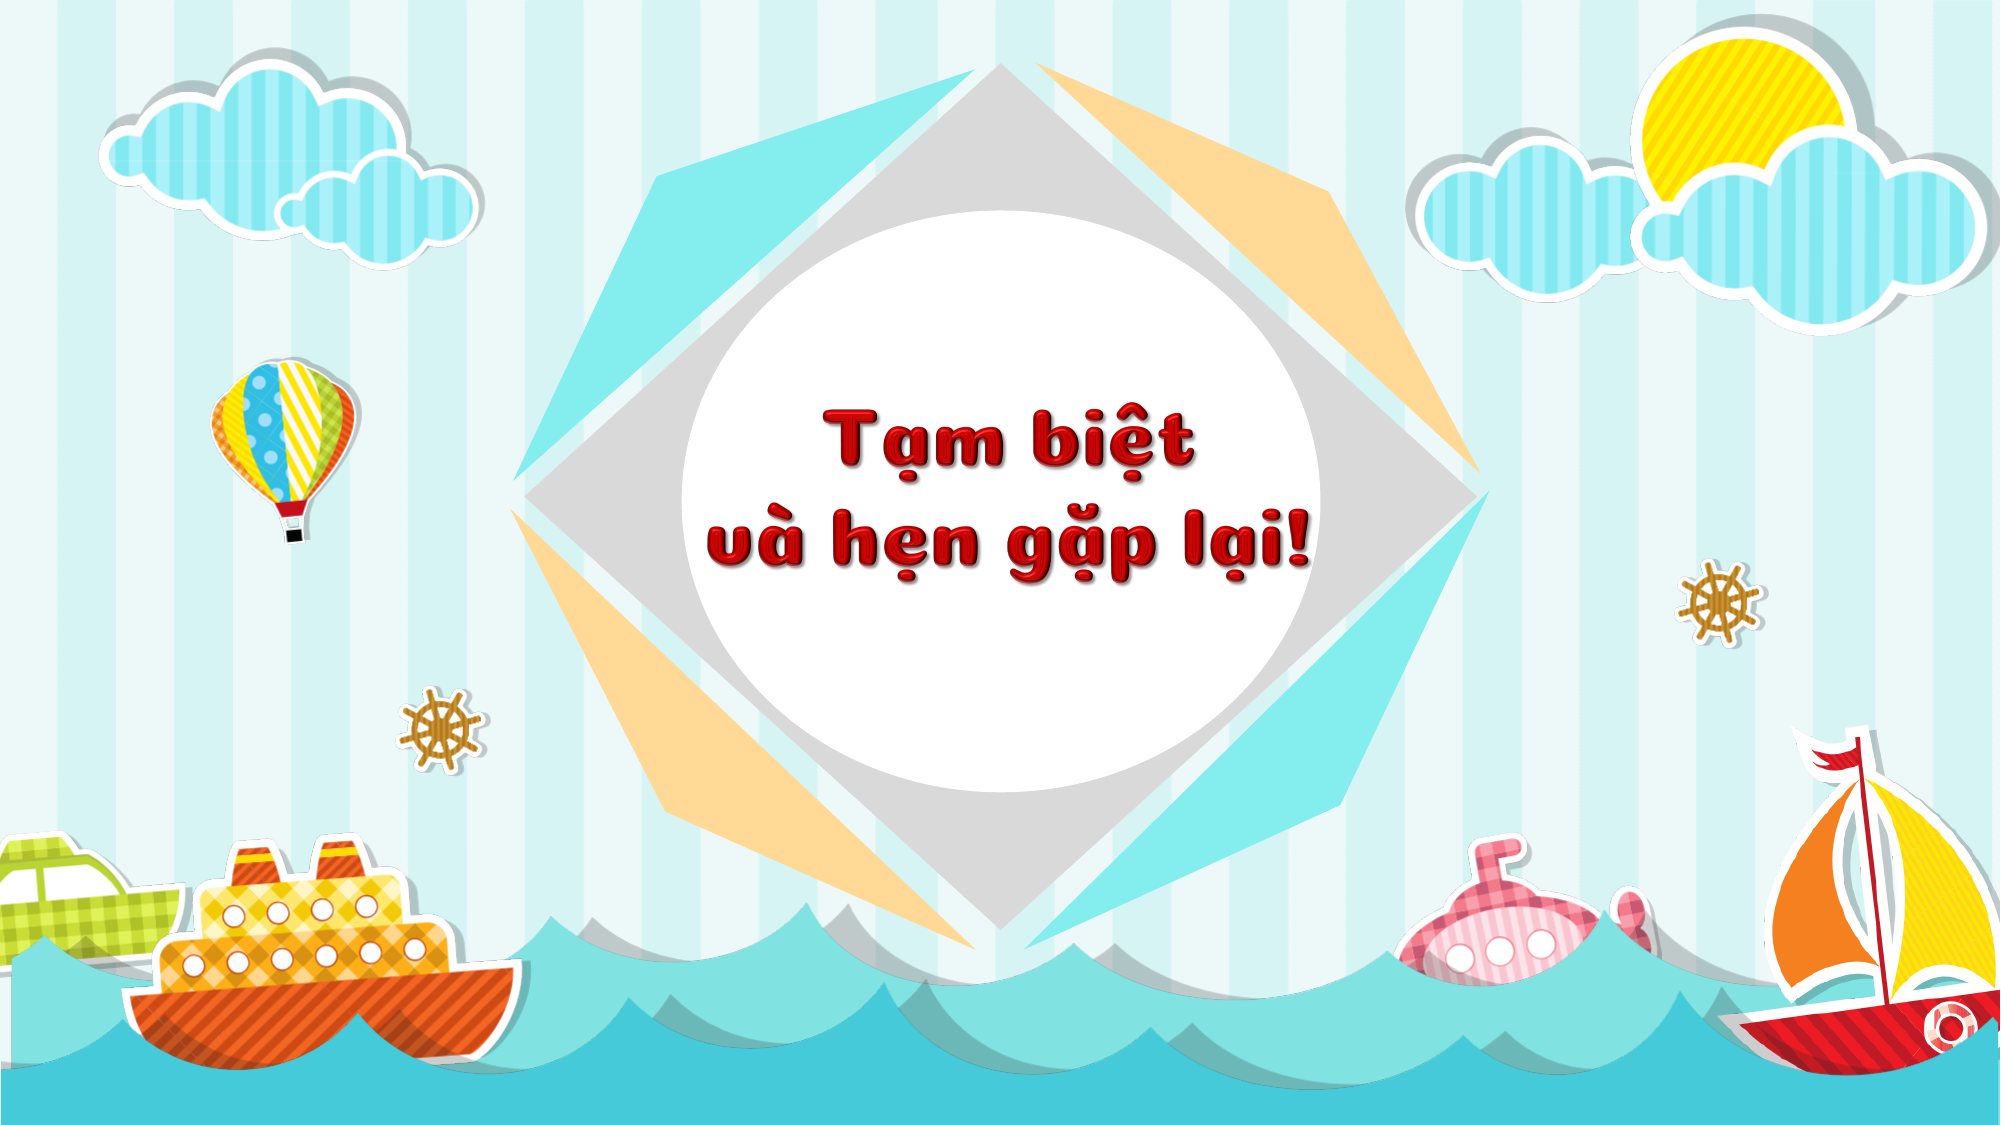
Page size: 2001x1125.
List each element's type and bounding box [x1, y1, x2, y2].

picture [584, 386, 1432, 599]
text_box [425, 0, 1574, 1035]
picture [0, 0, 2000, 1125]
